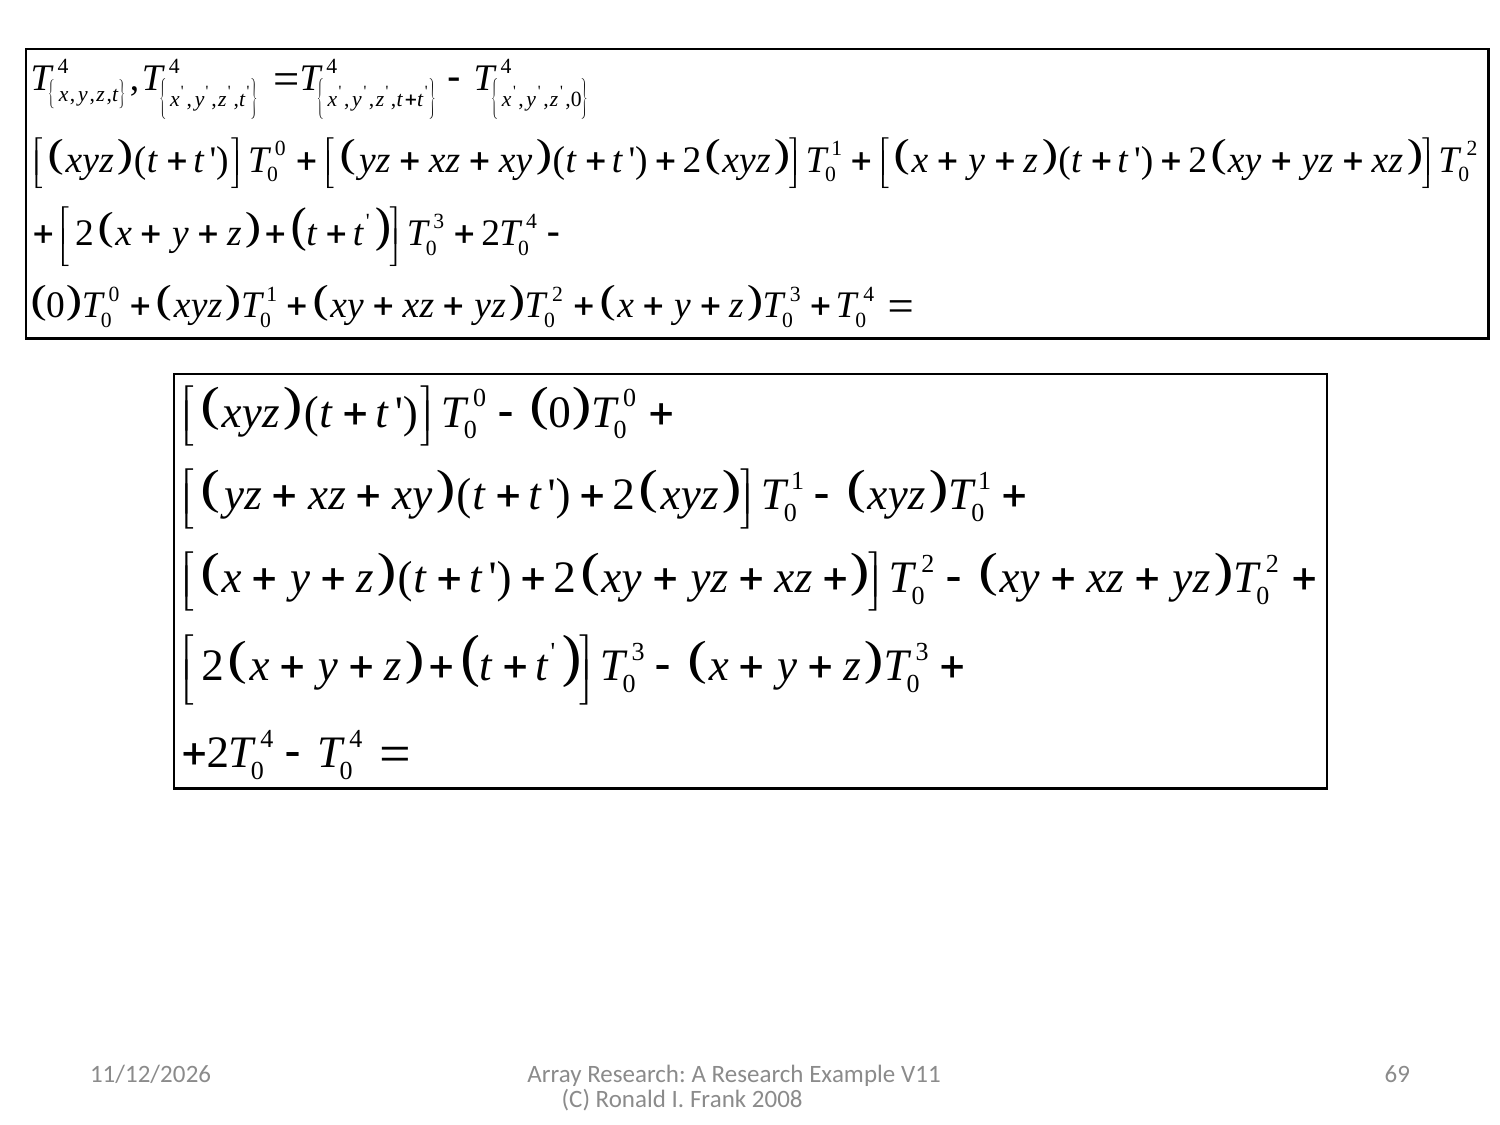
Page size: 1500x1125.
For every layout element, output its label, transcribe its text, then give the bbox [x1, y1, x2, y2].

footer Array Research: A Research Example V11 (C) Ronald I. Frank 2008 [512, 1042, 988, 1103]
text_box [26, 49, 1488, 338]
slide_number 69 [1074, 1042, 1425, 1103]
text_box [174, 374, 1327, 788]
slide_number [75, 1042, 425, 1103]
